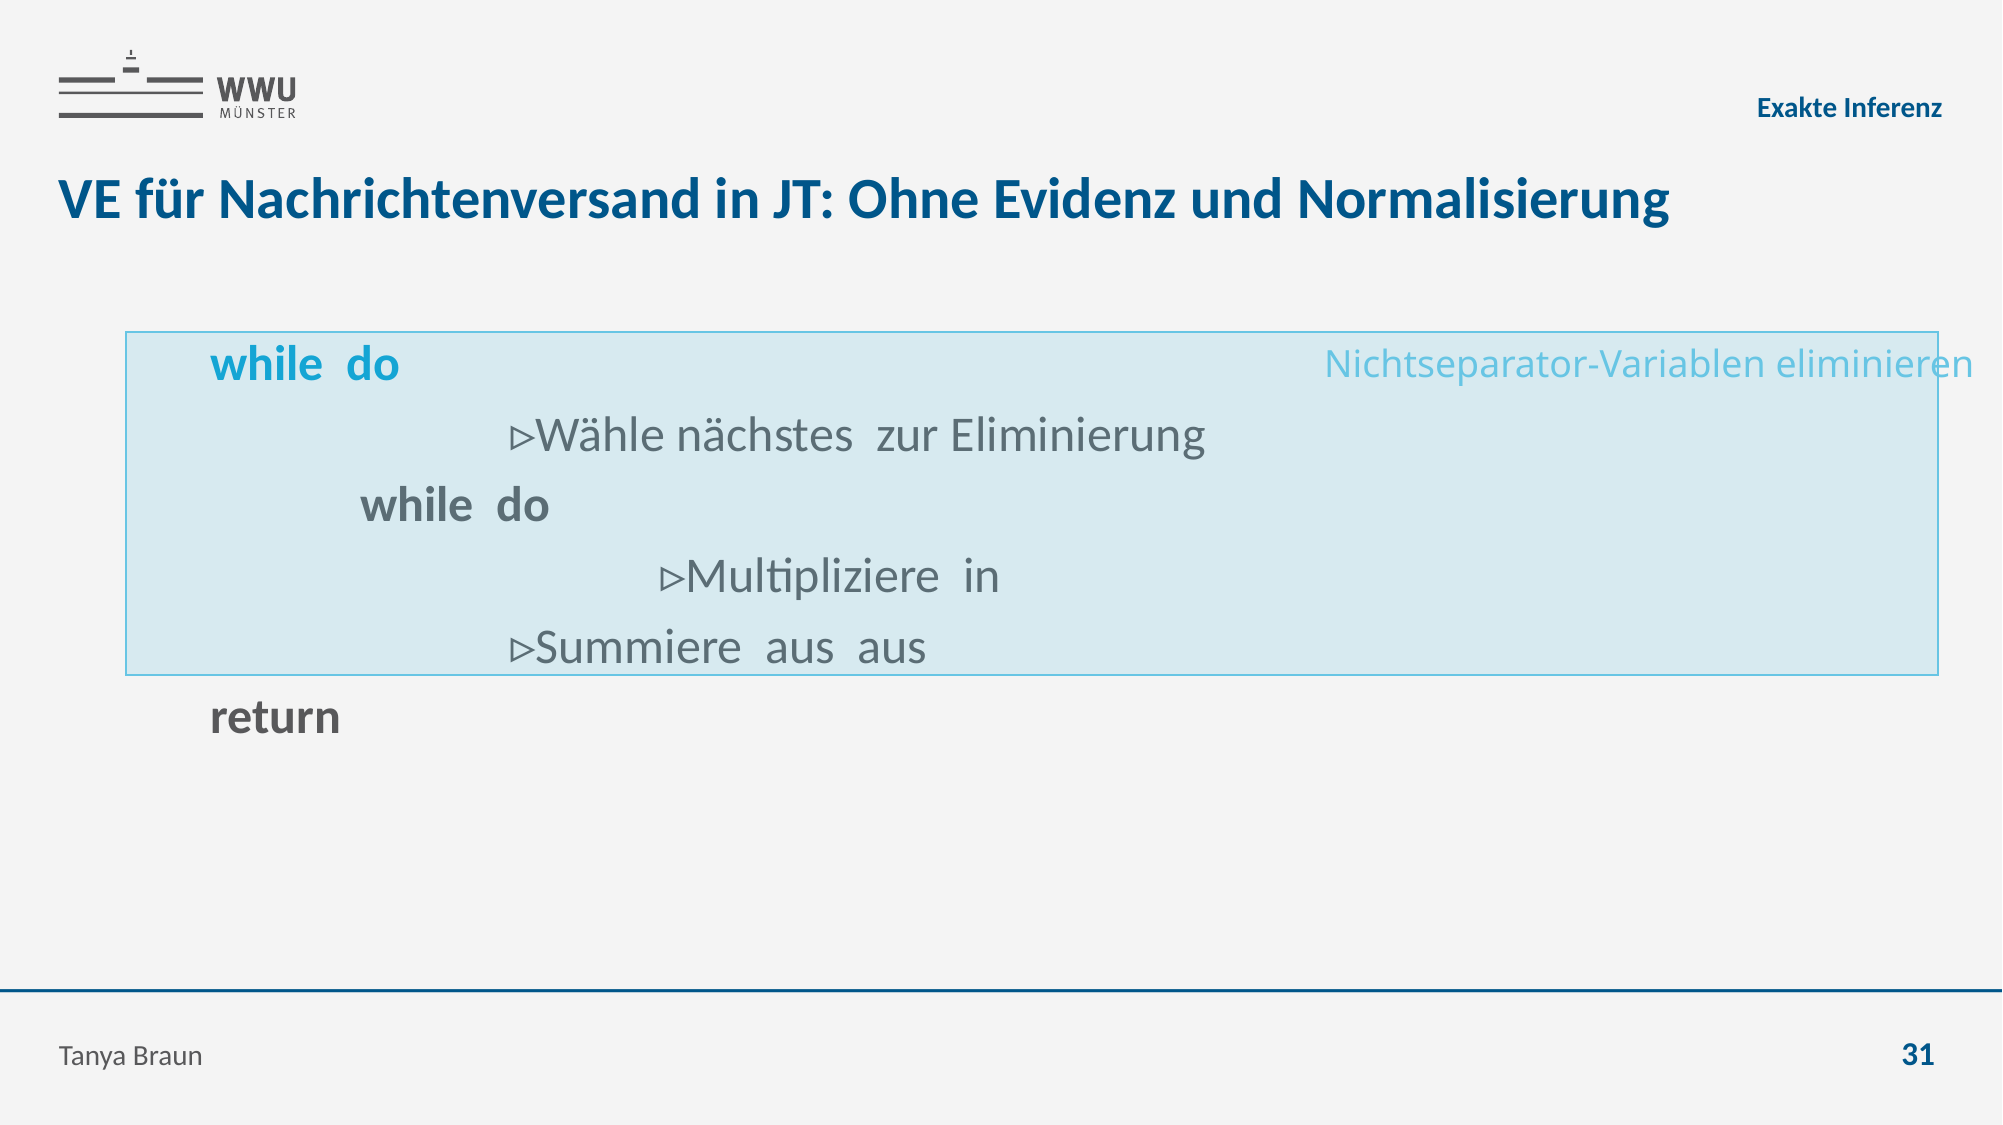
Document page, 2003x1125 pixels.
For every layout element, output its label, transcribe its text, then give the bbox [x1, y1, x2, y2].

slide_number Exakte Inferenz [590, 63, 1943, 123]
text_box Nichtseparator-Variablen eliminieren [1309, 332, 1990, 392]
title VE für Nachrichtenversand in JT: Ohne Evidenz und Normalisierung [59, 148, 1943, 243]
text_box [125, 331, 1939, 676]
footer Tanya Braun [59, 1012, 1442, 1072]
slide_number 31 [1824, 1012, 1943, 1072]
